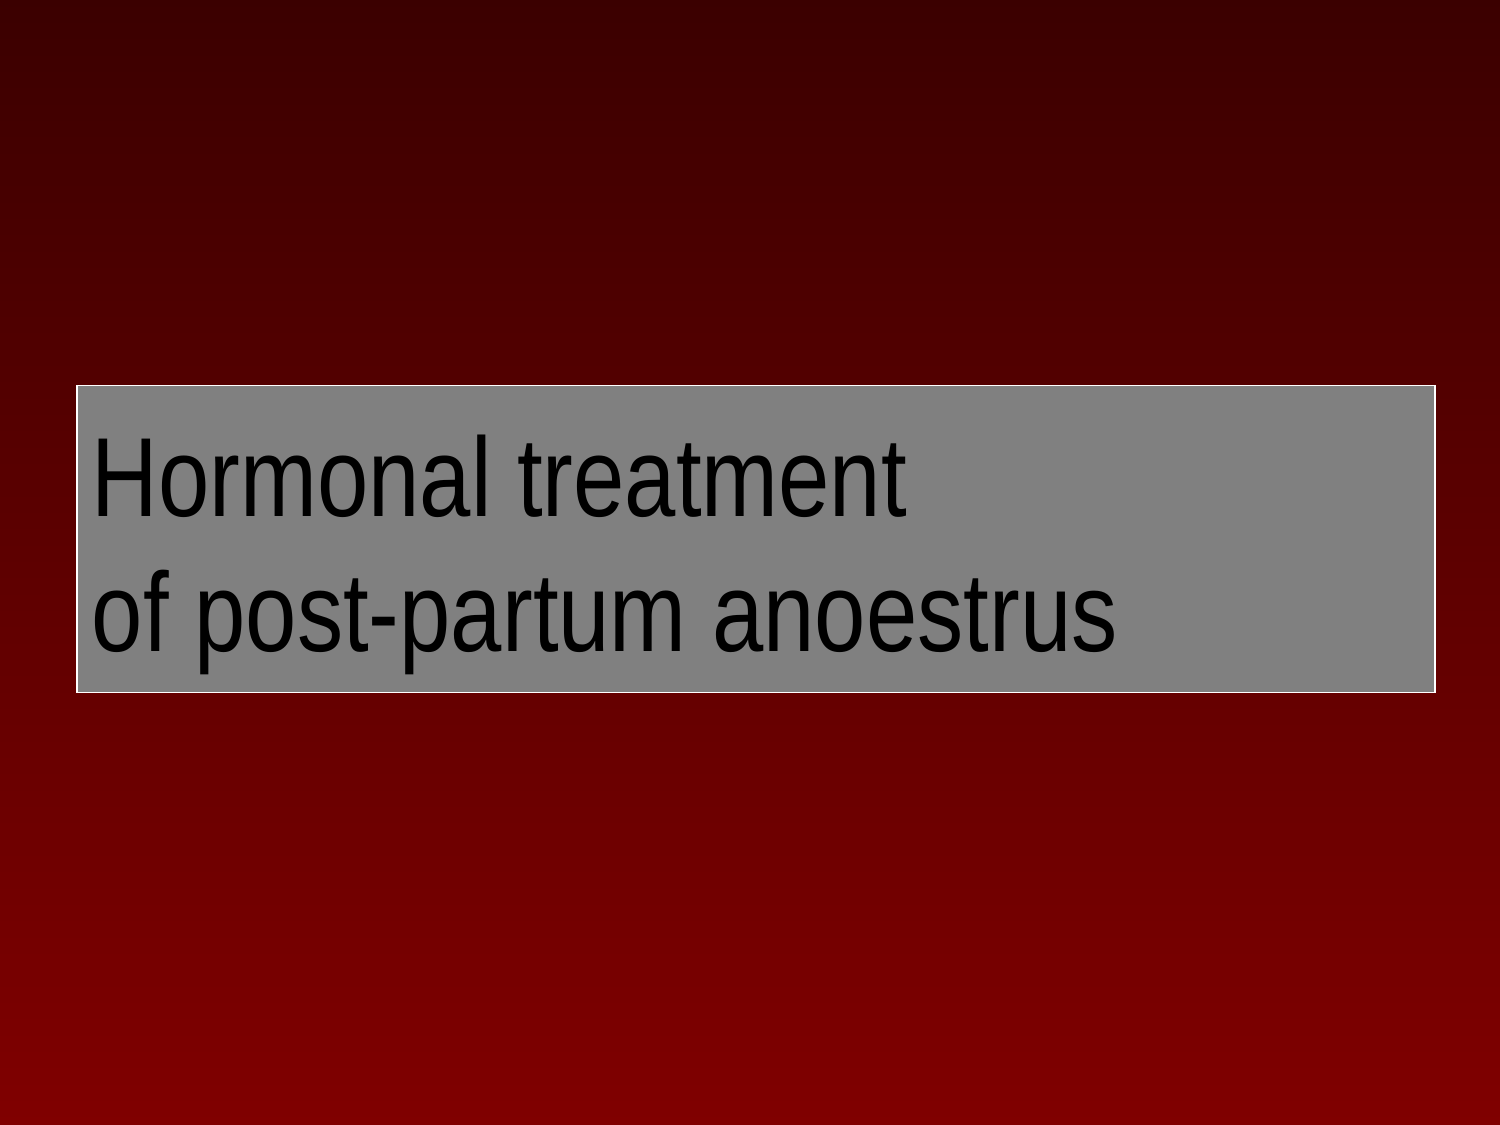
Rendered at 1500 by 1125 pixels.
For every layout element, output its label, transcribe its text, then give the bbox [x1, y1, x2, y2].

title Hormonal treatment of post-partum anoestrus [76, 385, 1436, 693]
